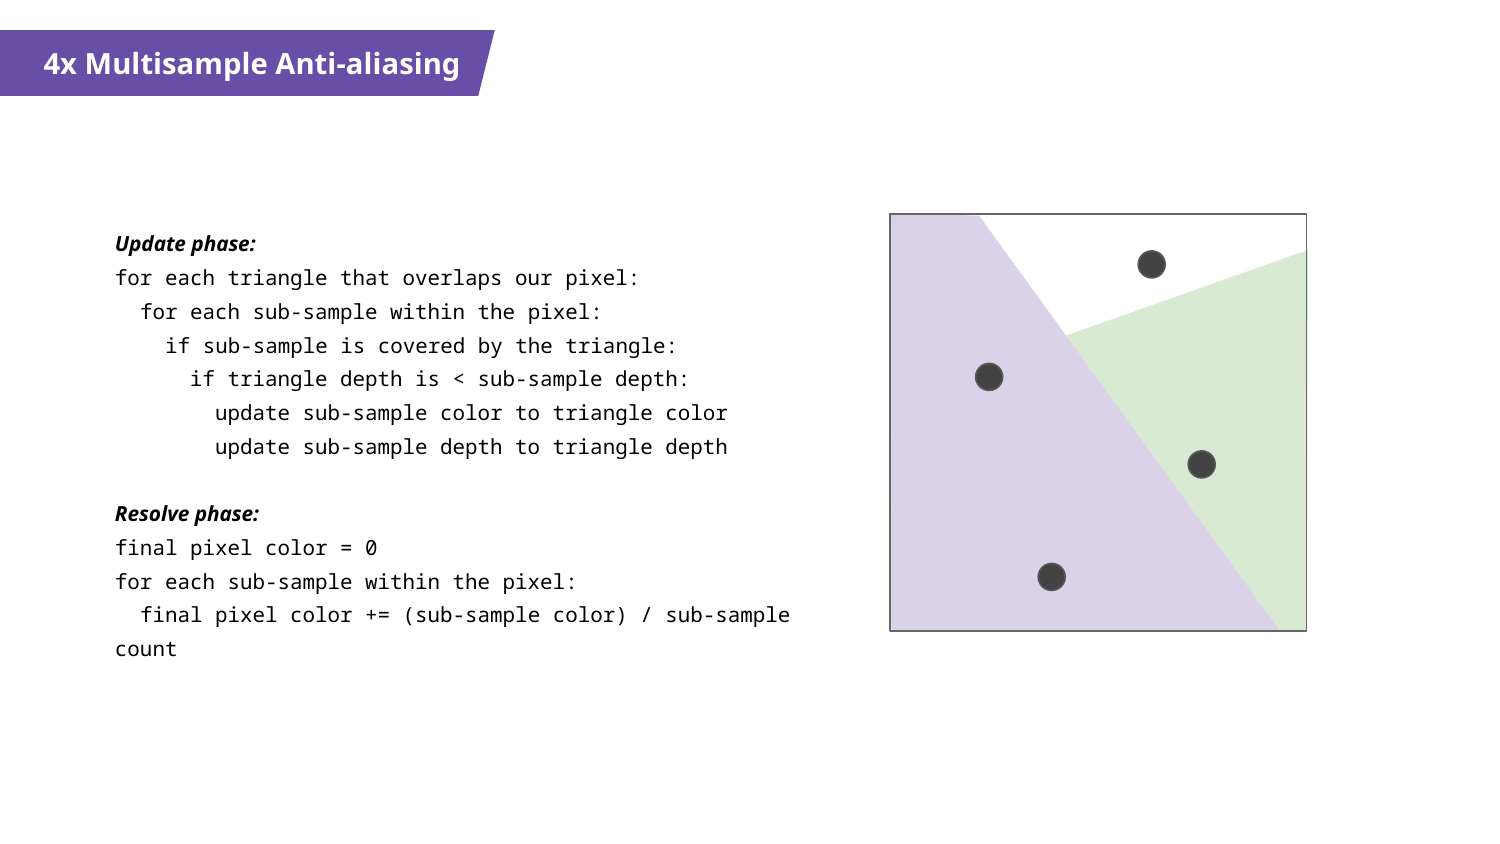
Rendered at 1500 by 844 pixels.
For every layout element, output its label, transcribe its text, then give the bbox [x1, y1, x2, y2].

text_box [0, 30, 28, 96]
text_box [889, 214, 1307, 631]
text_box [975, 363, 1003, 391]
text_box [1188, 450, 1216, 478]
text_box 4x Multisample Anti-aliasing [28, 30, 524, 96]
text_box Update phase: for each triangle that overlaps our pixel: for each sub-sample within the pixel: if sub-sample is covered by the triangle: if triangle depth is < sub-sample depth: update sub-sample color to triangle color update sub-sample depth to triangle depth Resolve phase: final pixel color = 0 for each sub-sample within the pixel: final pixel color += (sub-sample color) / sub-sample count [100, 207, 837, 647]
text_box [1138, 250, 1166, 278]
text_box [1038, 563, 1066, 591]
